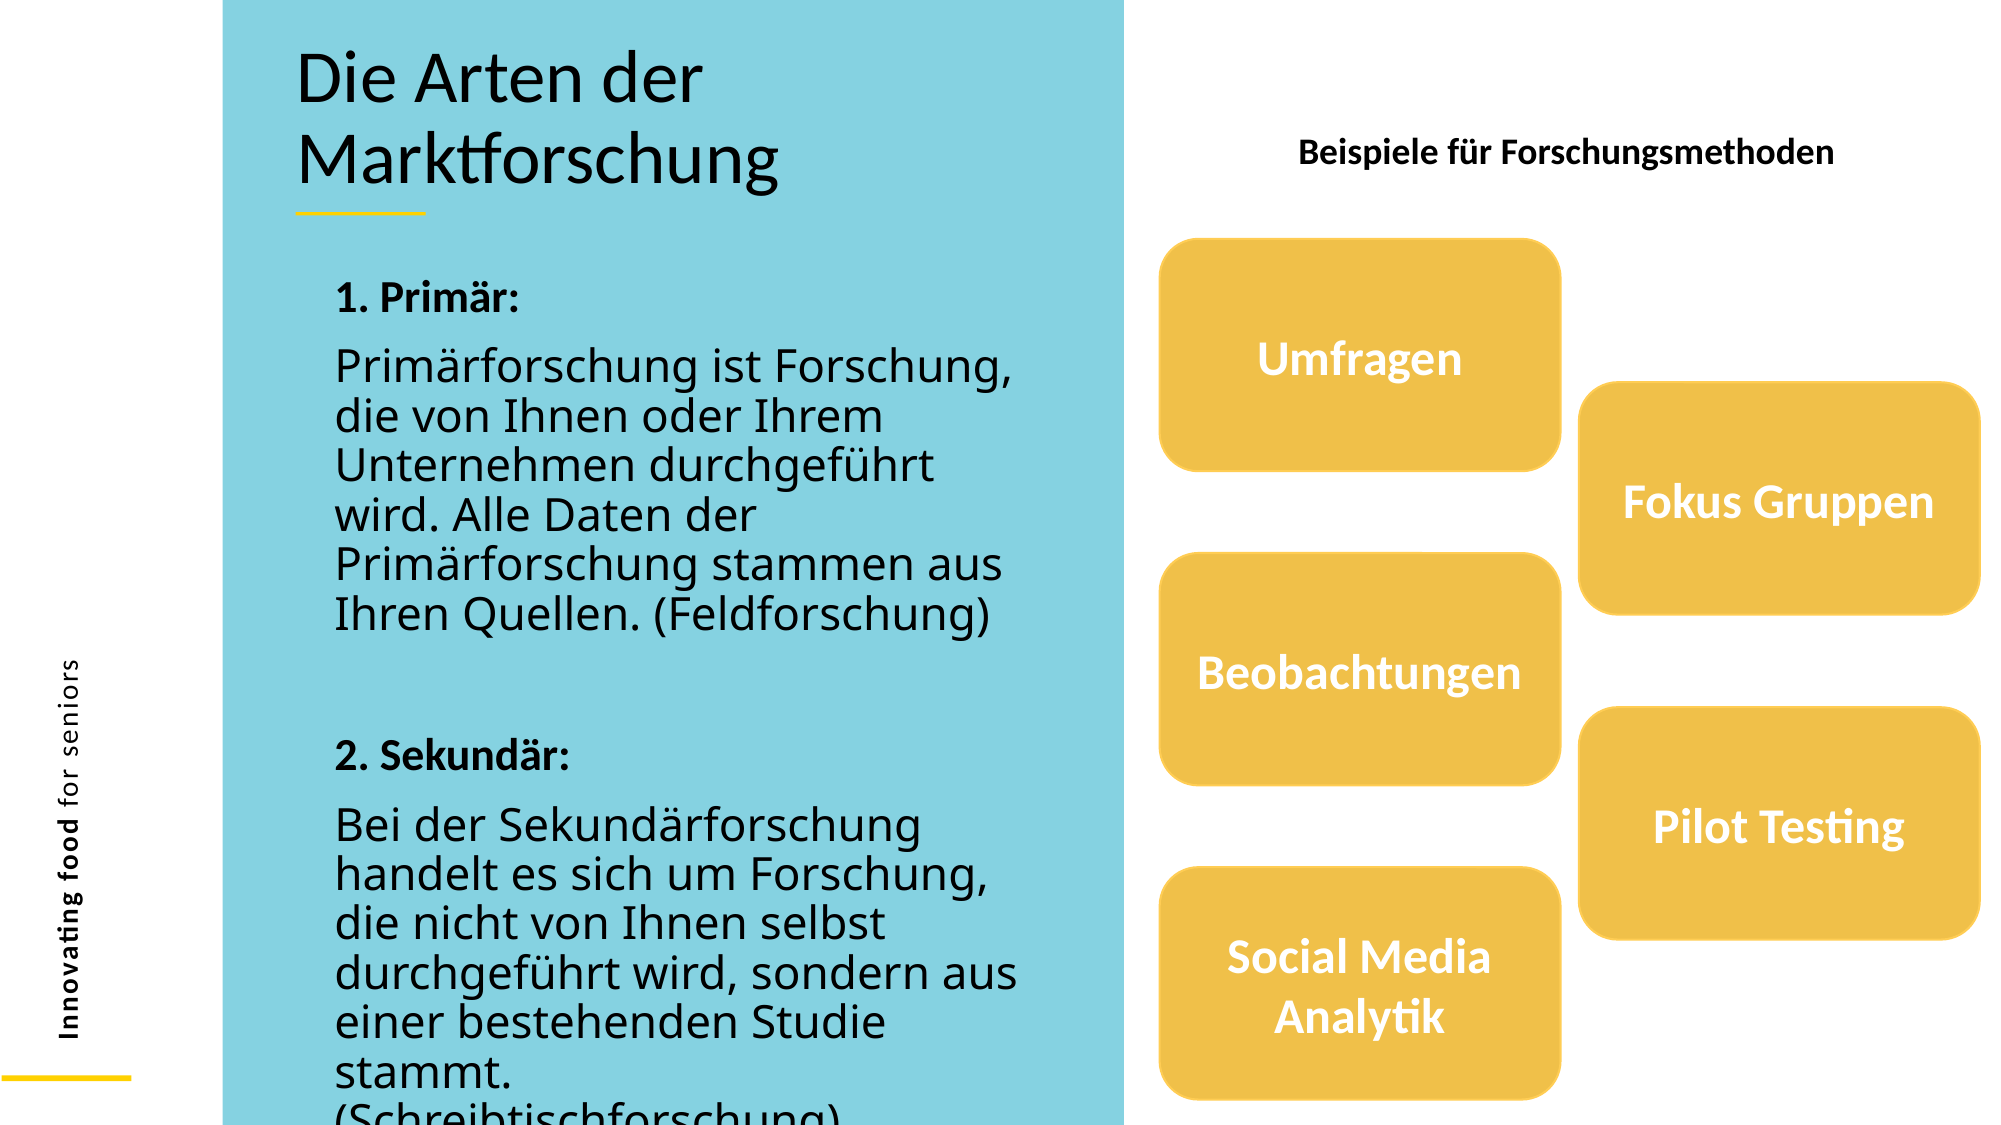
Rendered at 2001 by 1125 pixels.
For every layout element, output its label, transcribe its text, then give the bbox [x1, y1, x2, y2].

text_box Social Media Analytik [1158, 866, 1562, 1101]
text_box Beobachtungen [1158, 551, 1562, 787]
text_box Pilot Testing [1577, 706, 1981, 941]
text_box Beispiele für Forschungsmethoden [1283, 119, 1875, 180]
text_box Fokus Gruppen [1577, 381, 1981, 616]
text_box Umfragen [1158, 237, 1562, 473]
list 1. Primär: Primärforschung ist Forschung, die von Ihnen oder Ihrem Unternehmen durchgeführt wird. Alle Daten der Primärforschung stammen aus Ihren Quellen. (Feldforschung) 2. Sekundär: Bei der Sekundärforschung handelt es sich um Forschung, die nicht von Ihnen selbst durchgeführt wird, sondern aus einer bestehenden Studie stammt. (Schreibtischforschung) [281, 265, 1041, 1009]
list Die Arten der Marktforschung [281, 30, 1056, 223]
